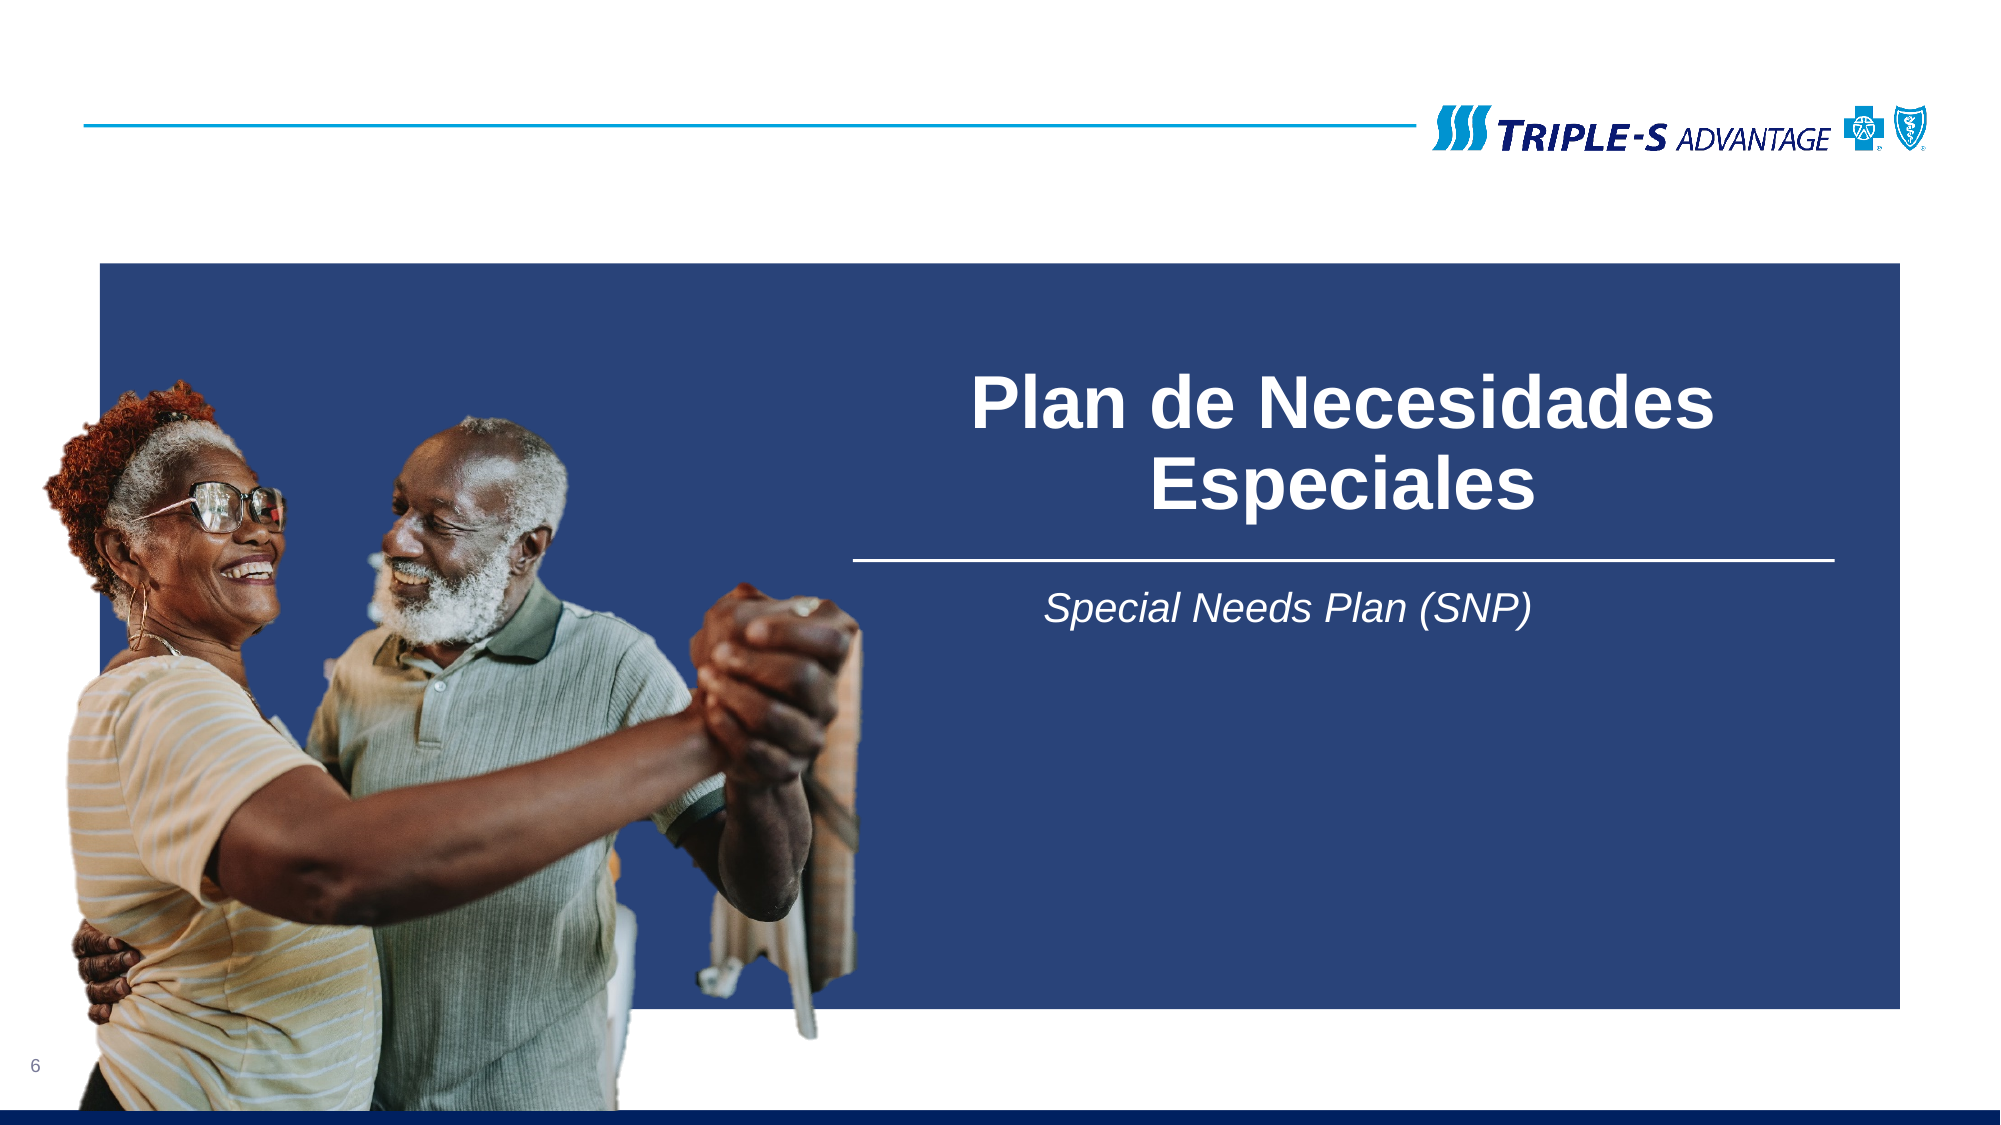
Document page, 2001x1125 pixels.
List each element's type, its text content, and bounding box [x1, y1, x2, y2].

picture [1447, 142, 1453, 151]
picture [0, 306, 1072, 1111]
picture [1432, 105, 1442, 148]
text_box Special Needs Plan (SNP) [1028, 573, 1553, 639]
picture [1913, 130, 1927, 151]
picture [1873, 105, 1907, 151]
picture [1899, 105, 1922, 109]
title Plan de Necesidades Especiales [852, 358, 1835, 545]
picture [1464, 105, 1477, 151]
picture [1482, 105, 1854, 151]
picture [1452, 105, 1460, 141]
